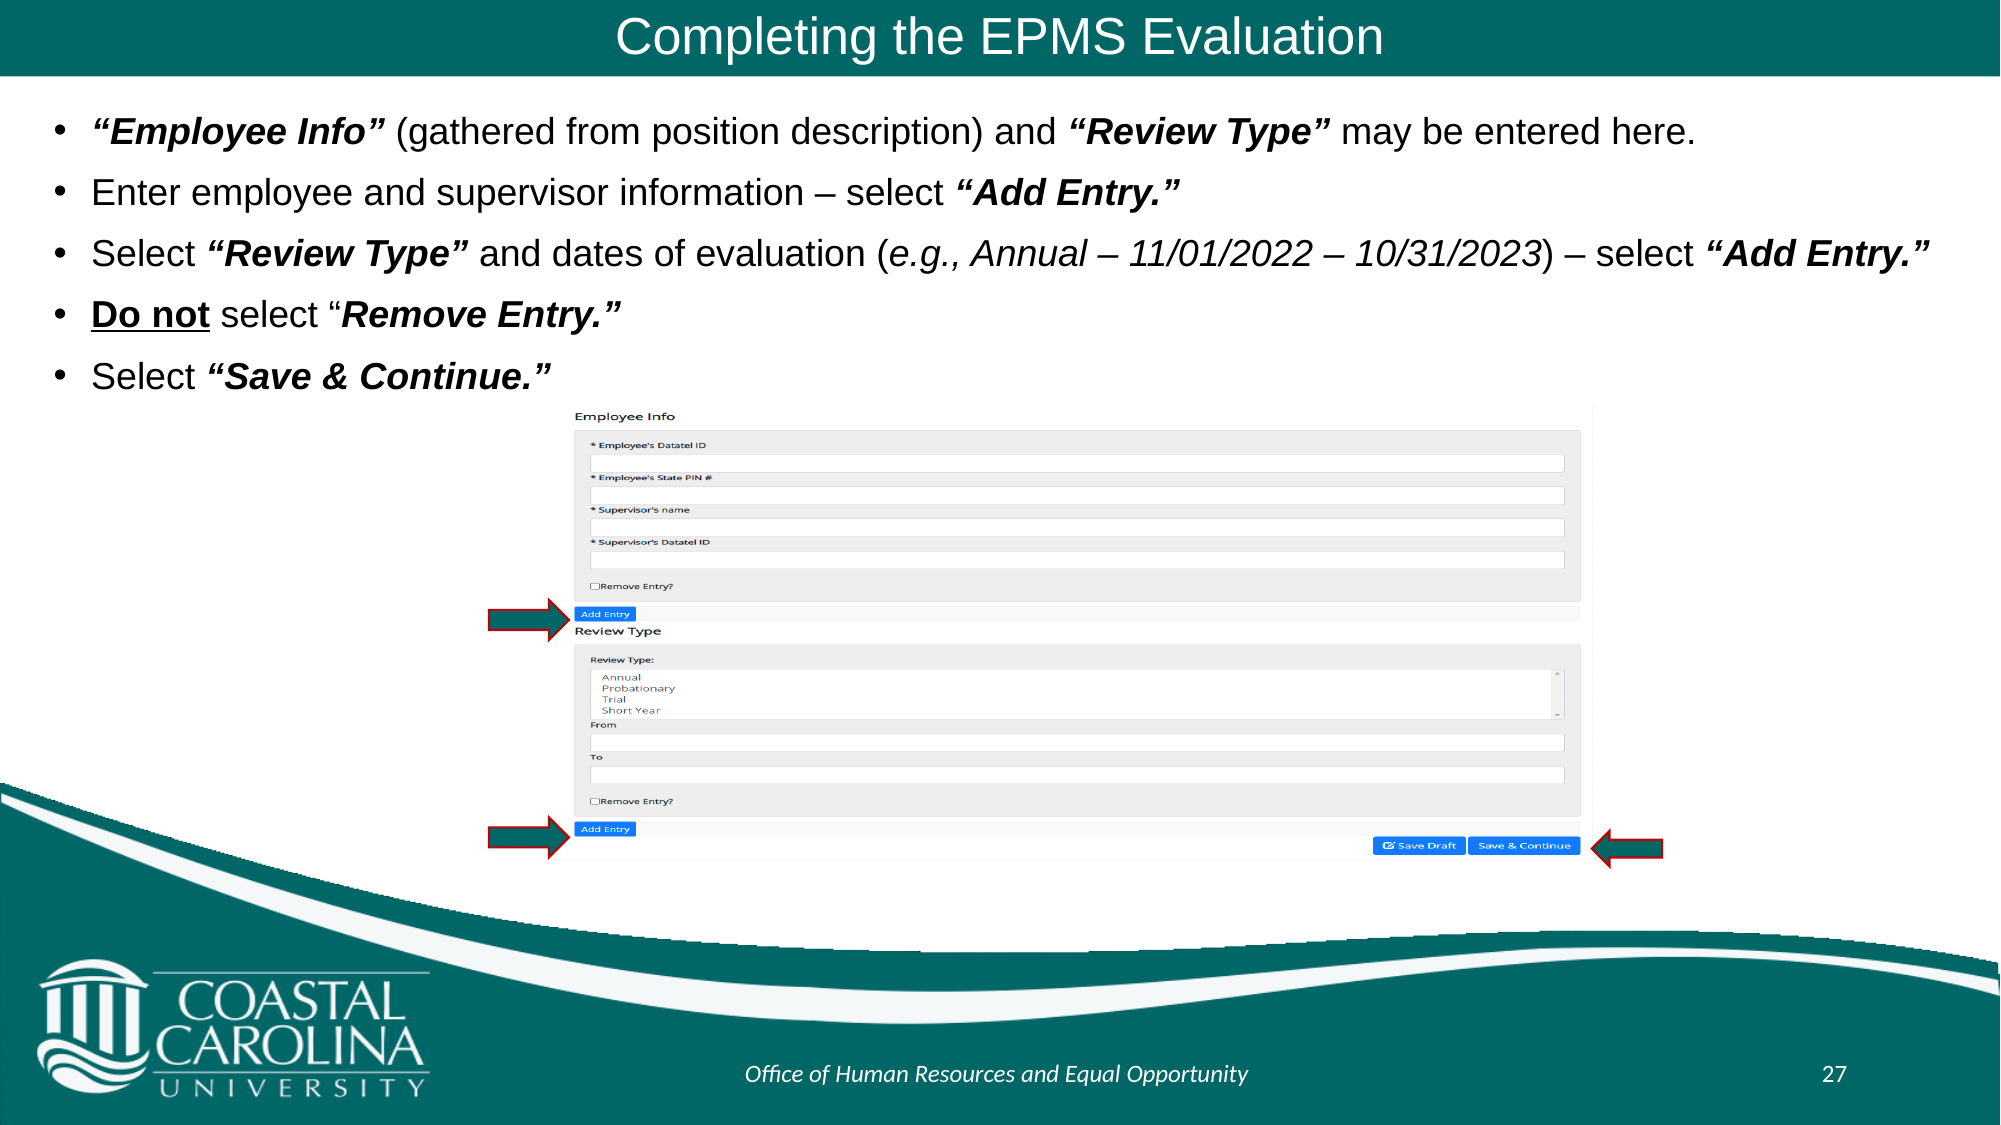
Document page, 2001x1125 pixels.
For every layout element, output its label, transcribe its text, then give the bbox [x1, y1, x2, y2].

text_box [487, 608, 547, 632]
picture [0, 404, 2000, 1125]
list “Employee Info” (gathered from position description) and “Review Type” may be entered here. Enter employee and supervisor information – select “Add Entry.” Select “Review Type” and dates of evaluation (e.g., Annual – 11/01/2022 – 10/31/2023) – select “Add Entry.” Do not select “Remove Entry.” Select “Save & Continue.” [38, 104, 1962, 488]
text_box Completing the EPMS Evaluation [0, 0, 2000, 77]
